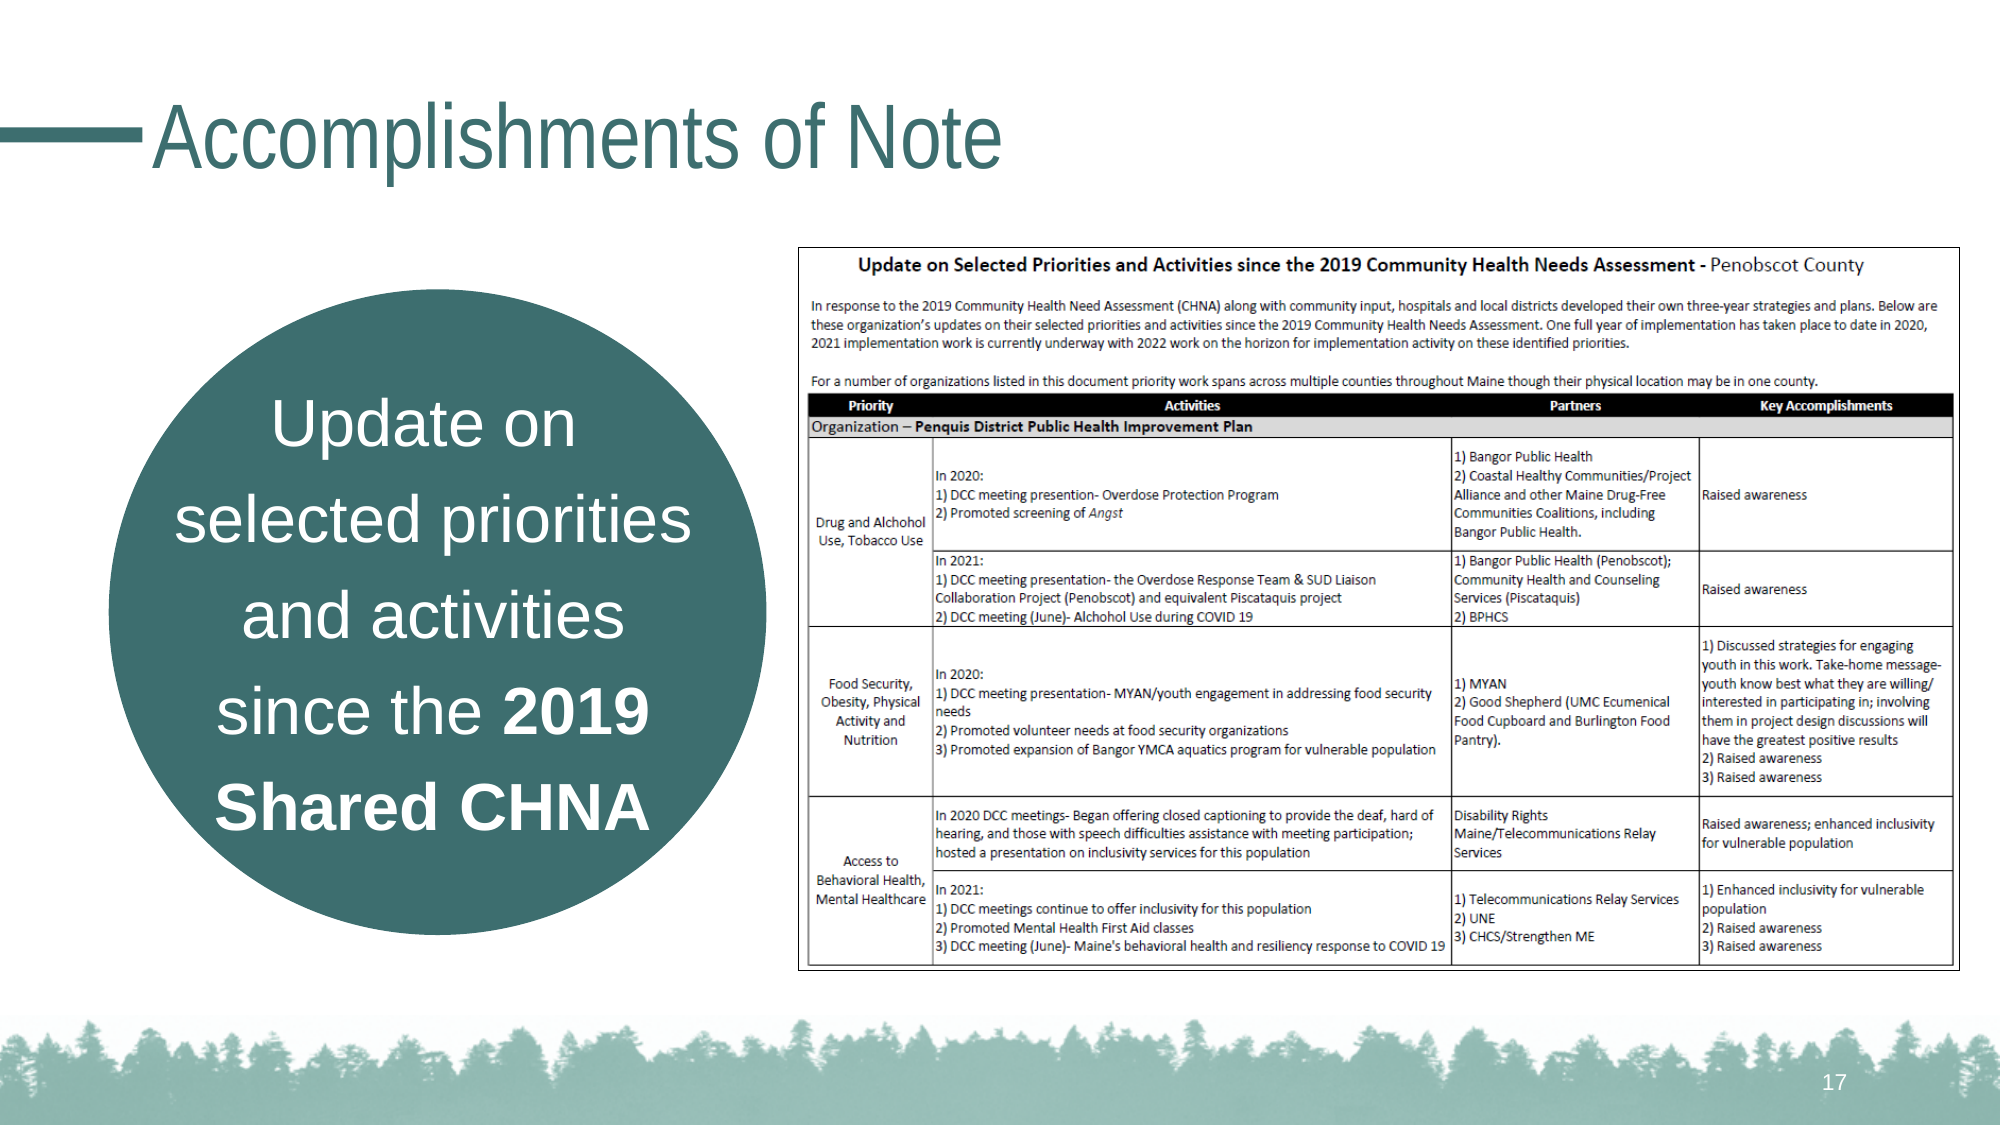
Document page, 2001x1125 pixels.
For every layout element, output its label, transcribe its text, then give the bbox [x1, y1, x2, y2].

text_box [237, 288, 639, 355]
picture [798, 247, 1960, 971]
text_box Update on selected priorities and activities since the 2019 Shared CHNA [159, 355, 708, 935]
text_box [708, 426, 768, 798]
slide_number 17 [1412, 1042, 1863, 1103]
picture [0, 1015, 2000, 1125]
title Accomplishments of Note [137, 29, 1863, 248]
text_box [107, 438, 159, 786]
